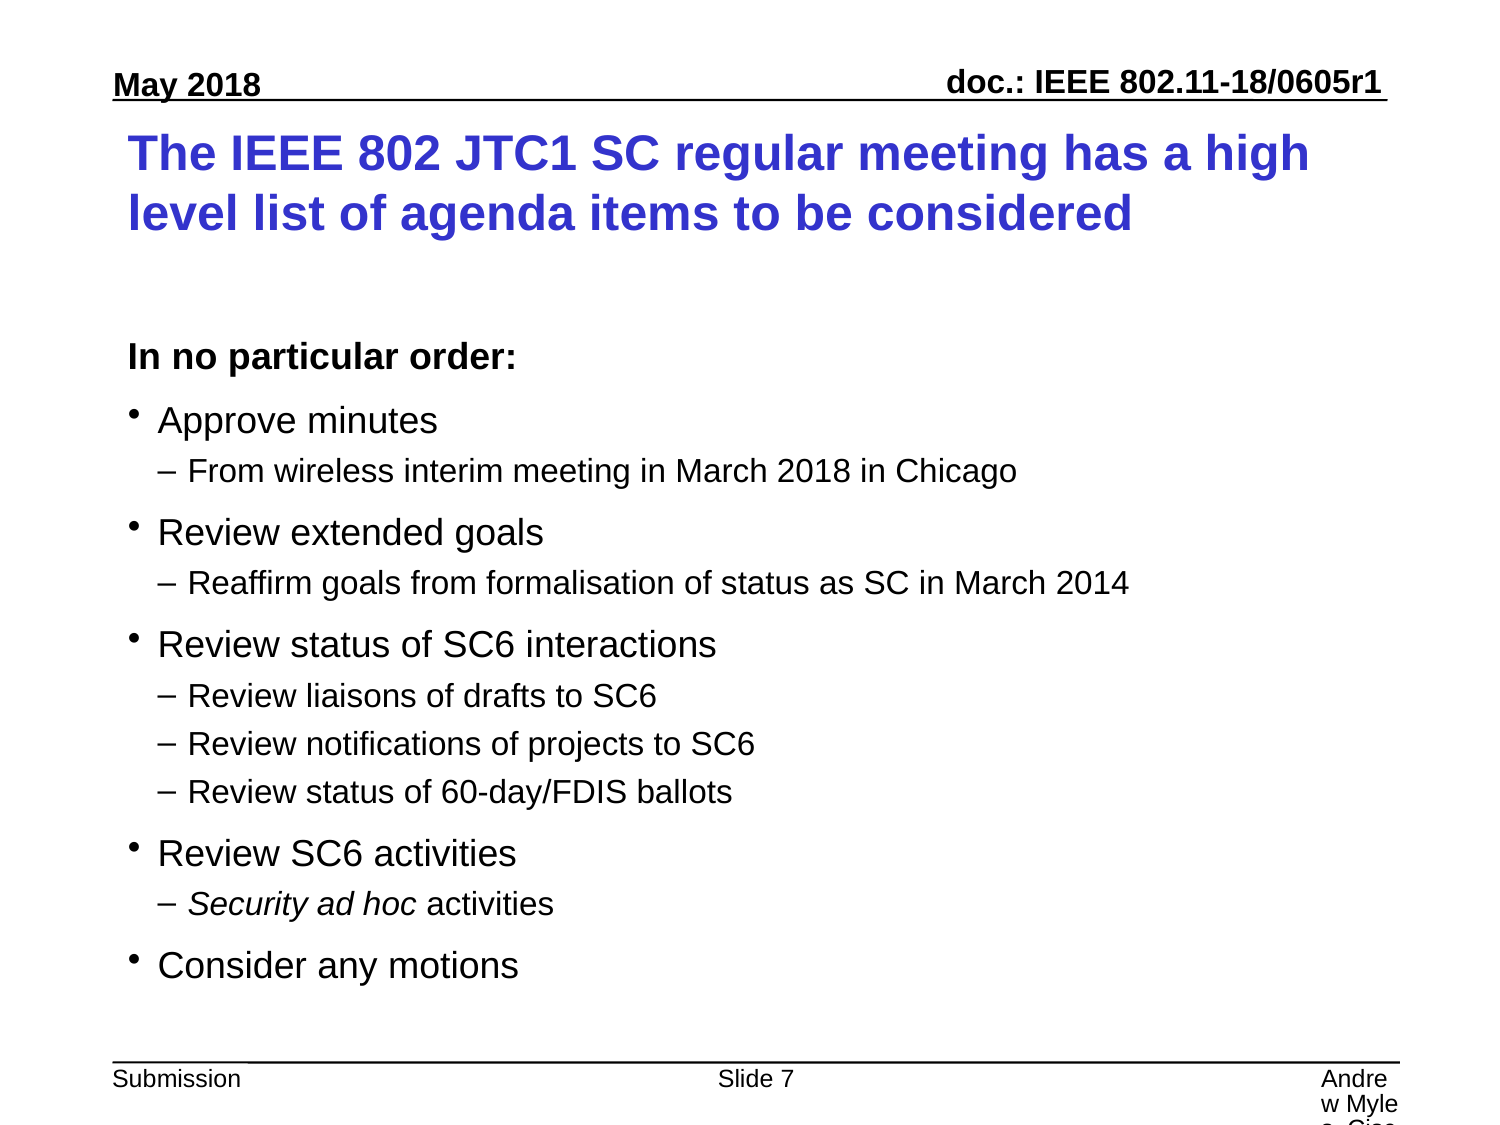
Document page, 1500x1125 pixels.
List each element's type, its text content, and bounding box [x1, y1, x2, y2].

list In no particular order: Approve minutes From wireless interim meeting in March 2018 in Chicago Review extended goals Reaffirm goals from formalisation of status as SC in March 2014 Review status of SC6 interactions Review liaisons of drafts to SC6 Review notifications of projects to SC6 Review status of 60-day/FDIS ballots Review SC6 activities Security ad hoc activities Consider any motions [112, 324, 1388, 1000]
title The IEEE 802 JTC1 SC regular meeting has a high level list of agenda items to be considered [112, 112, 1388, 288]
slide_number Slide 7 [709, 1061, 803, 1093]
footer Andrew Myles, Cisco [1320, 1061, 1402, 1093]
